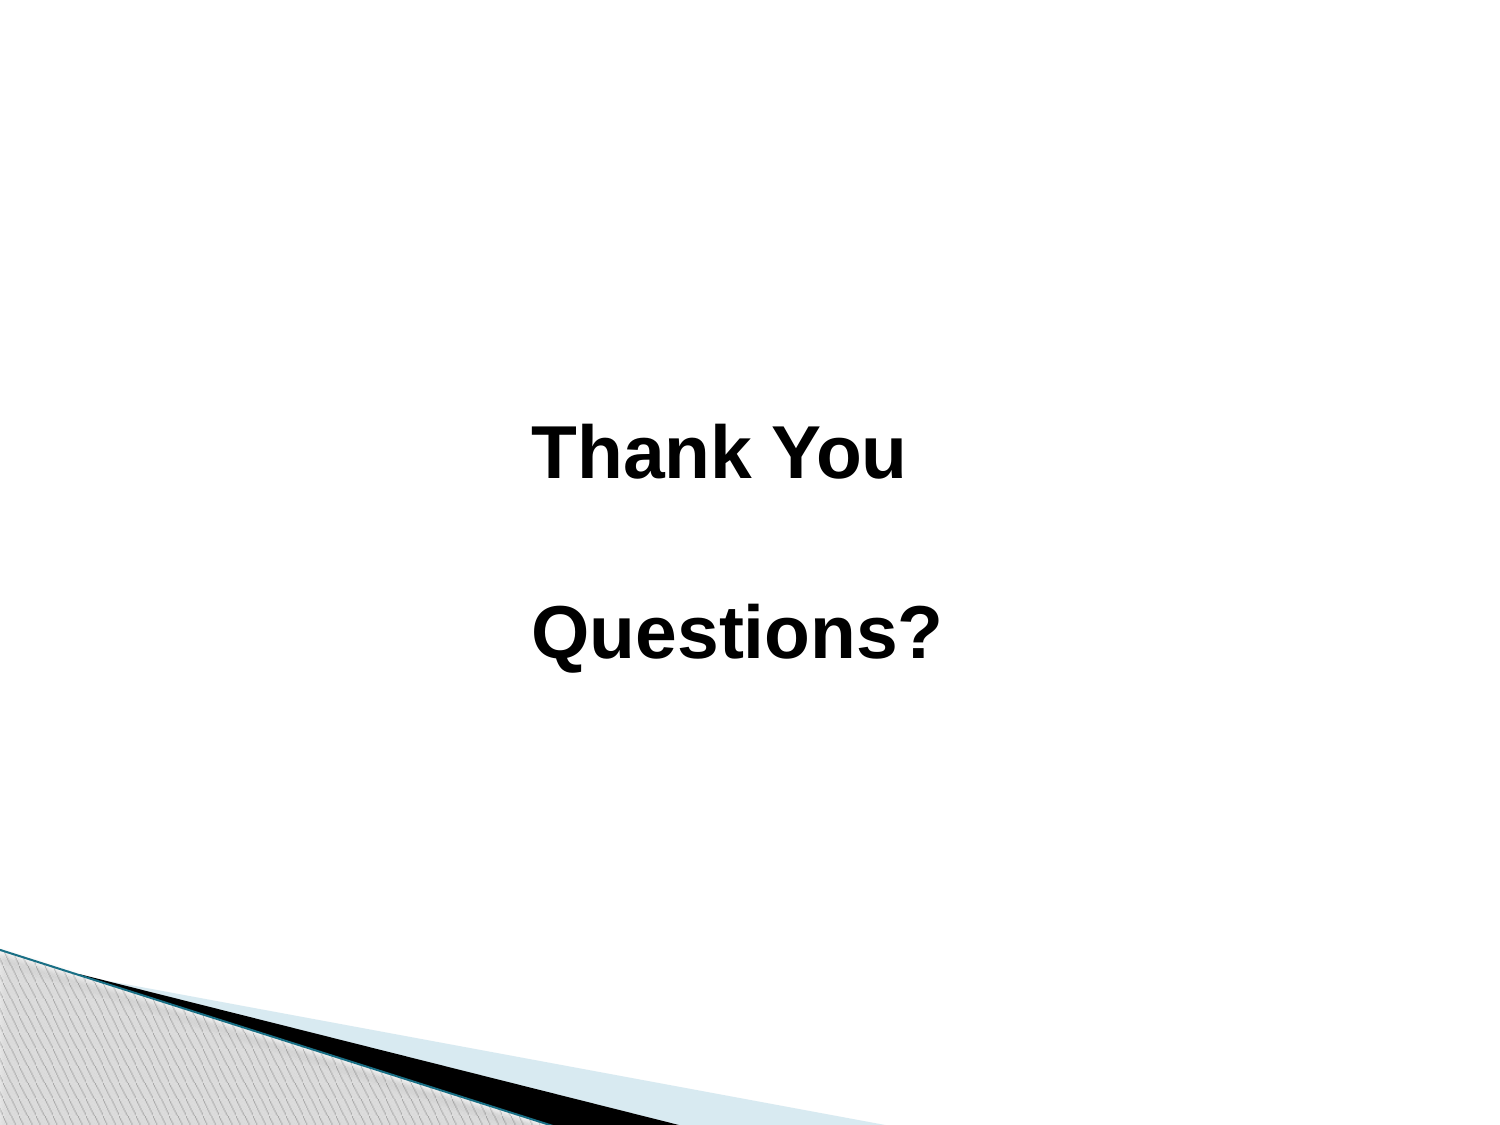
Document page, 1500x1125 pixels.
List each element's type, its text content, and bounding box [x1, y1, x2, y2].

title Thank You Questions? [516, 298, 1048, 689]
